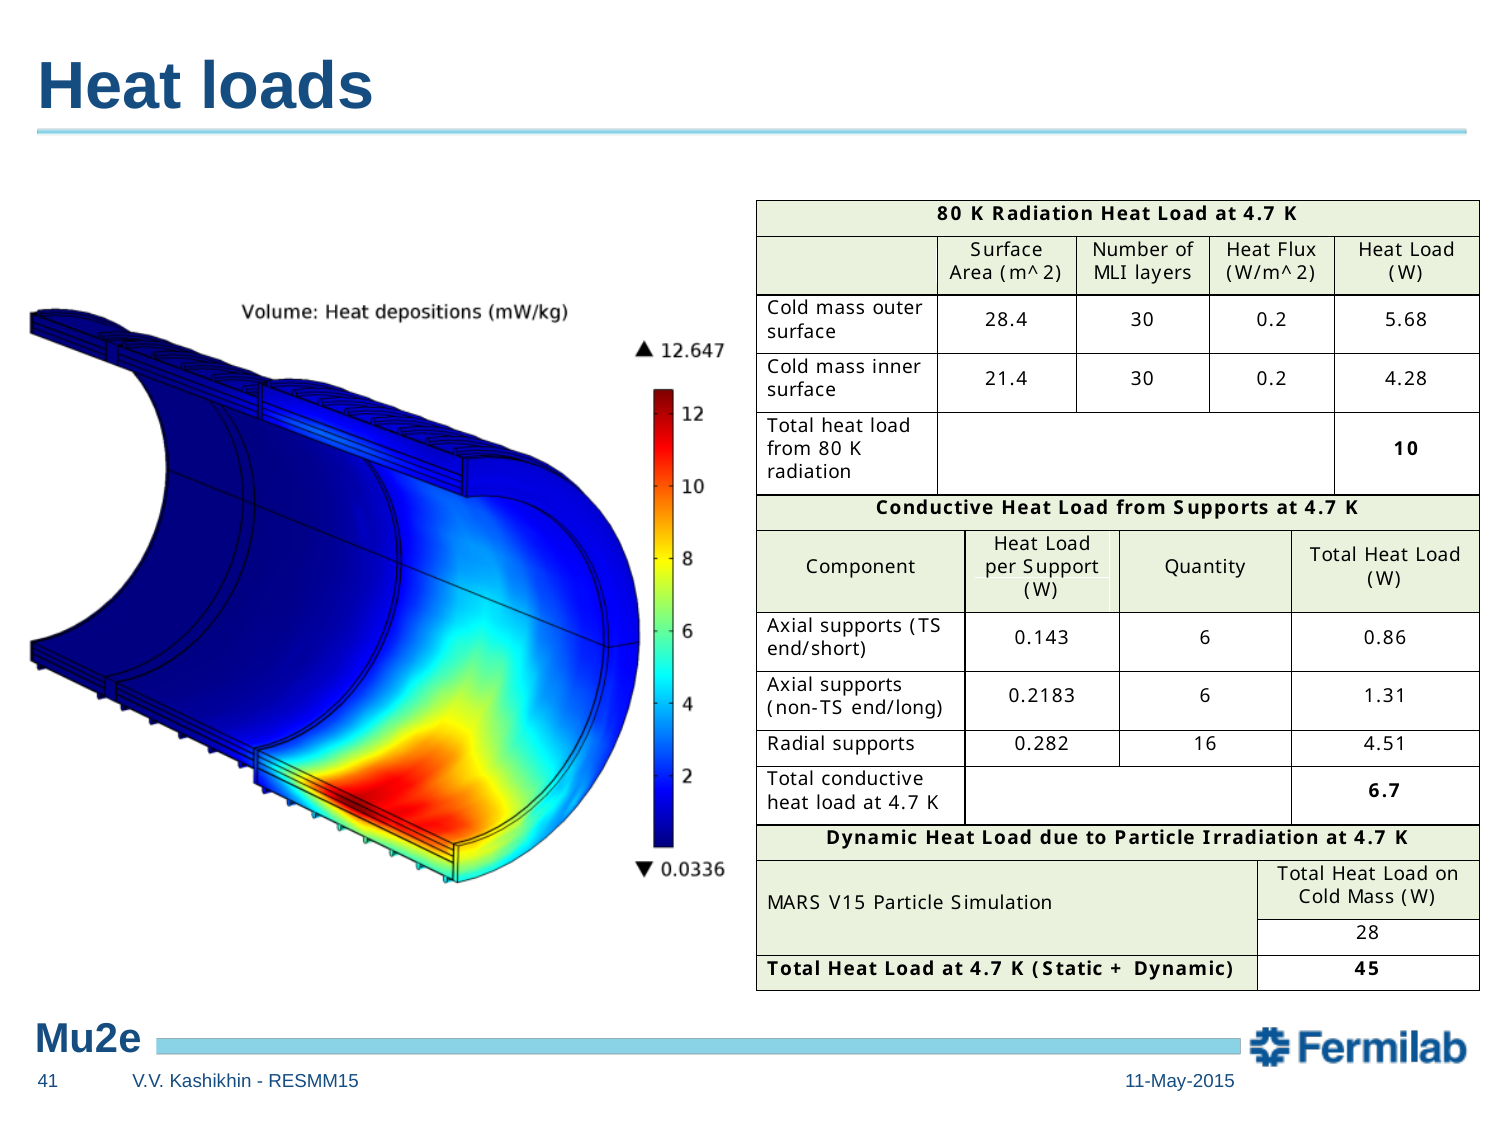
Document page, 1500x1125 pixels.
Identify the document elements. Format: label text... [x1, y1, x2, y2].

title Heat loads [37, 17, 1463, 123]
footer V.V. Kashikhin - RESMM15 [132, 1068, 1014, 1109]
picture [749, 199, 1488, 1001]
slide_number 11-May-2015 [1058, 1068, 1235, 1109]
slide_number 41 [37, 1068, 111, 1109]
picture [12, 299, 739, 888]
